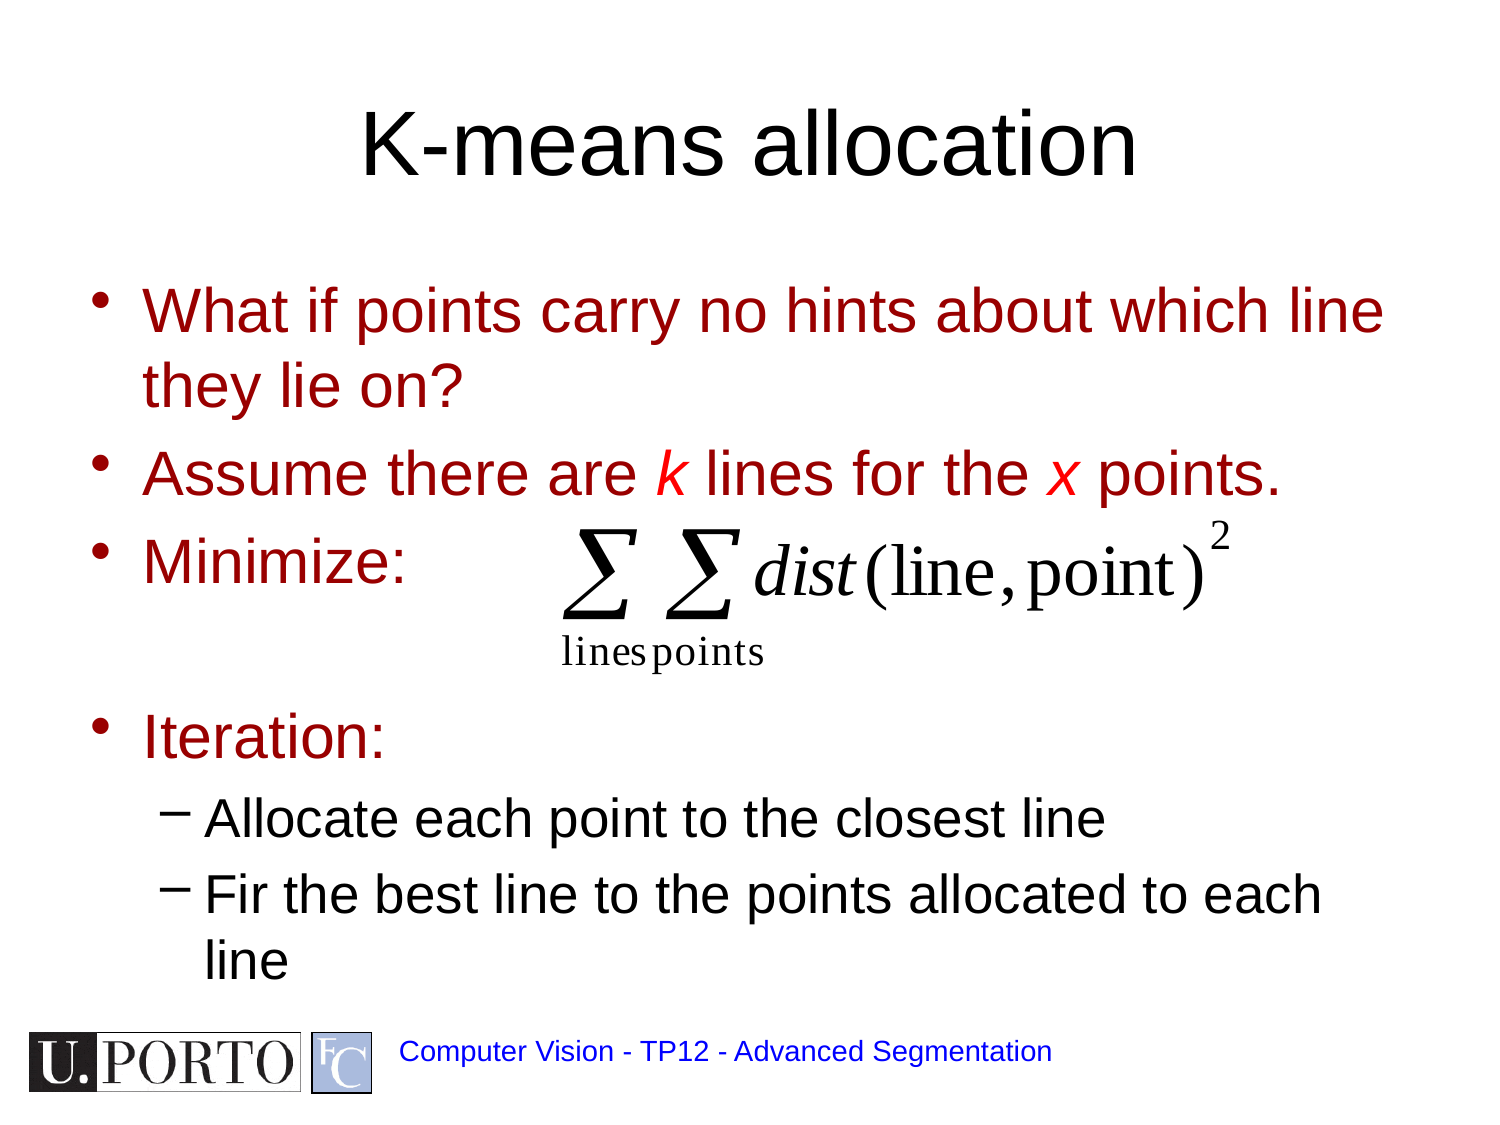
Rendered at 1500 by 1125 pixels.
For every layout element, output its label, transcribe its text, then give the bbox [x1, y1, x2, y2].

footer Computer Vision - TP12 - Advanced Segmentation [383, 1024, 1306, 1103]
list What if points carry no hints about which line they lie on? Assume there are k lines for the x points. Minimize: Iteration: Allocate each point to the closest line Fir the best line to the points allocated to each line [75, 262, 1425, 1005]
picture [29, 1032, 301, 1092]
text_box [550, 503, 1243, 688]
picture [313, 1033, 371, 1092]
title K-means allocation [75, 45, 1425, 233]
